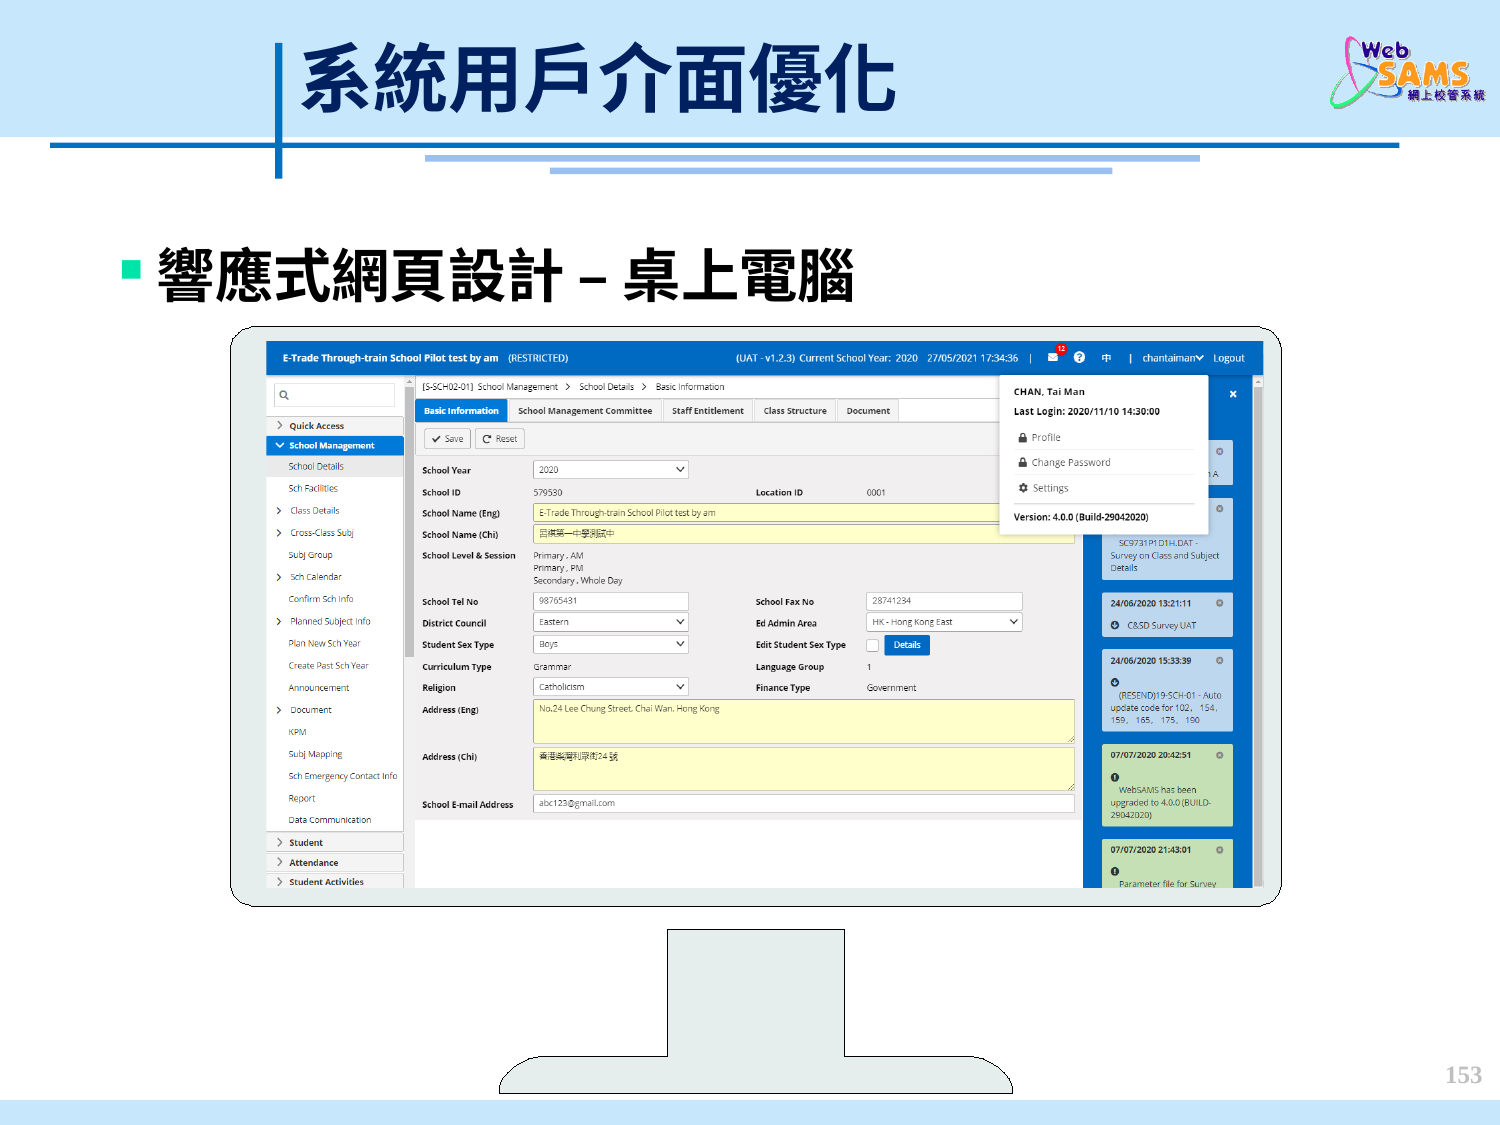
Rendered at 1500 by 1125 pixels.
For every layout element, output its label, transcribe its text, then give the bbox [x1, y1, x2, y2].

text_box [229, 326, 1282, 1094]
picture [1435, 31, 1493, 120]
text_box 系統用戶介面優化 [283, 24, 1435, 130]
text_box 響應式網頁設計 – 桌上電腦 [29, 231, 1388, 1034]
slide_number 153 [1411, 1051, 1498, 1125]
